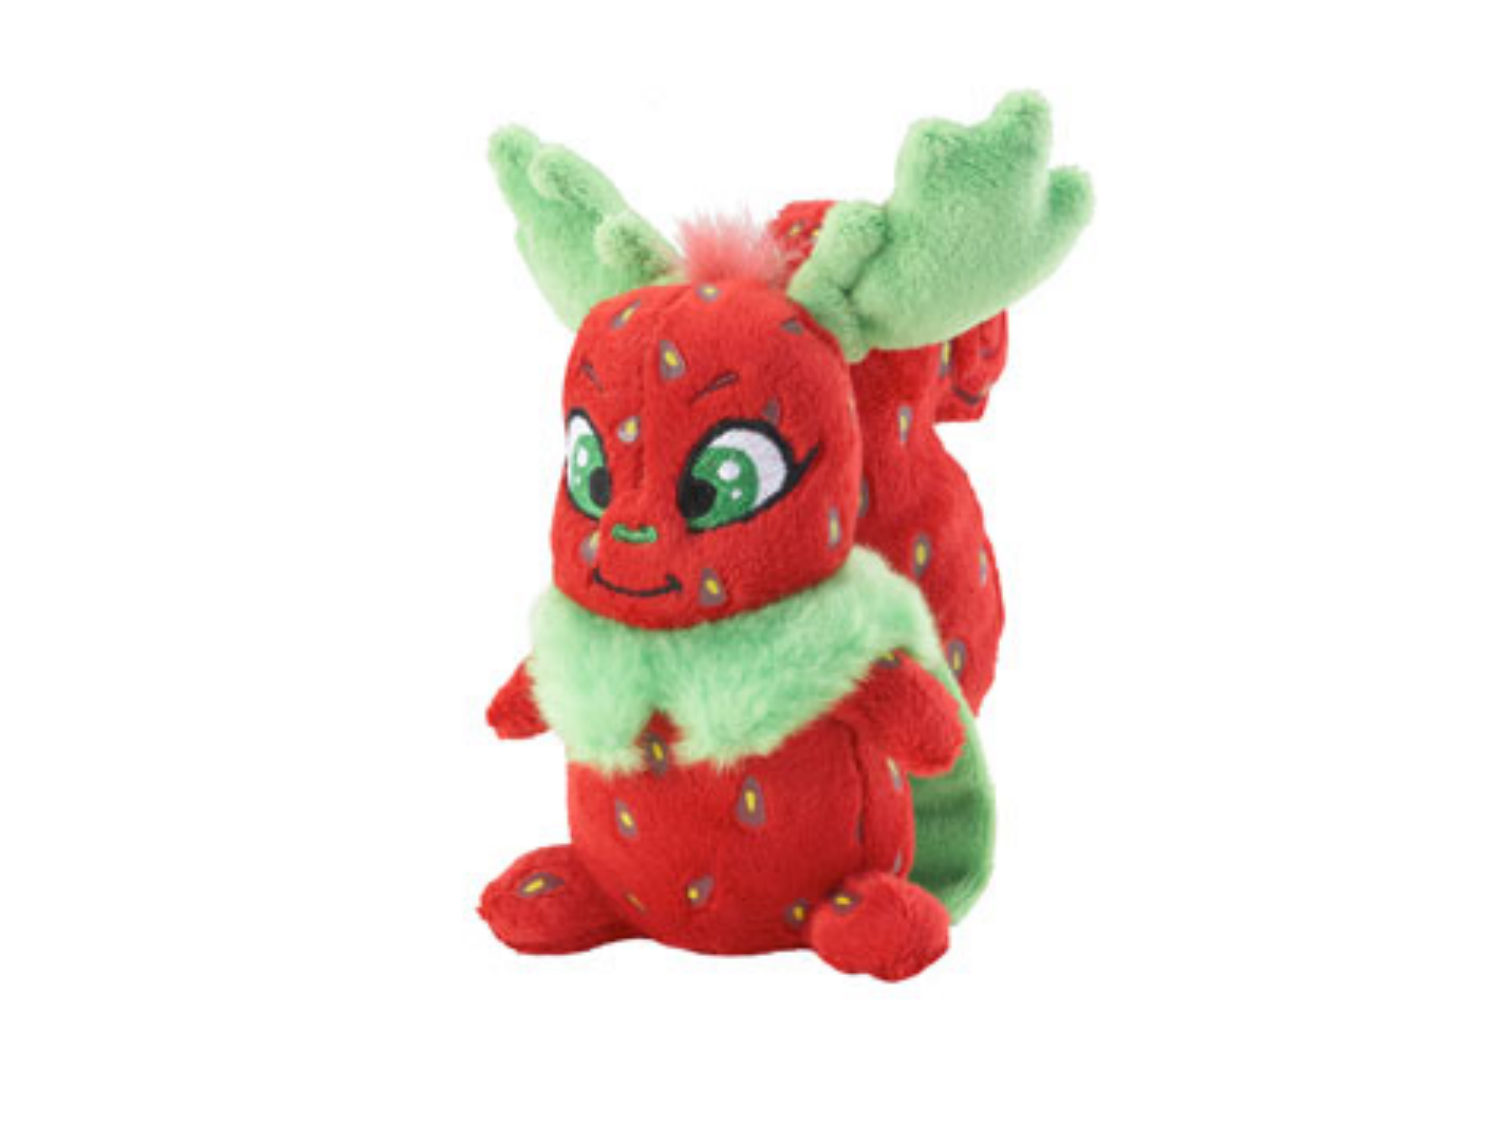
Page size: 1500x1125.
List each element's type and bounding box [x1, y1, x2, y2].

picture [312, 62, 1263, 1013]
